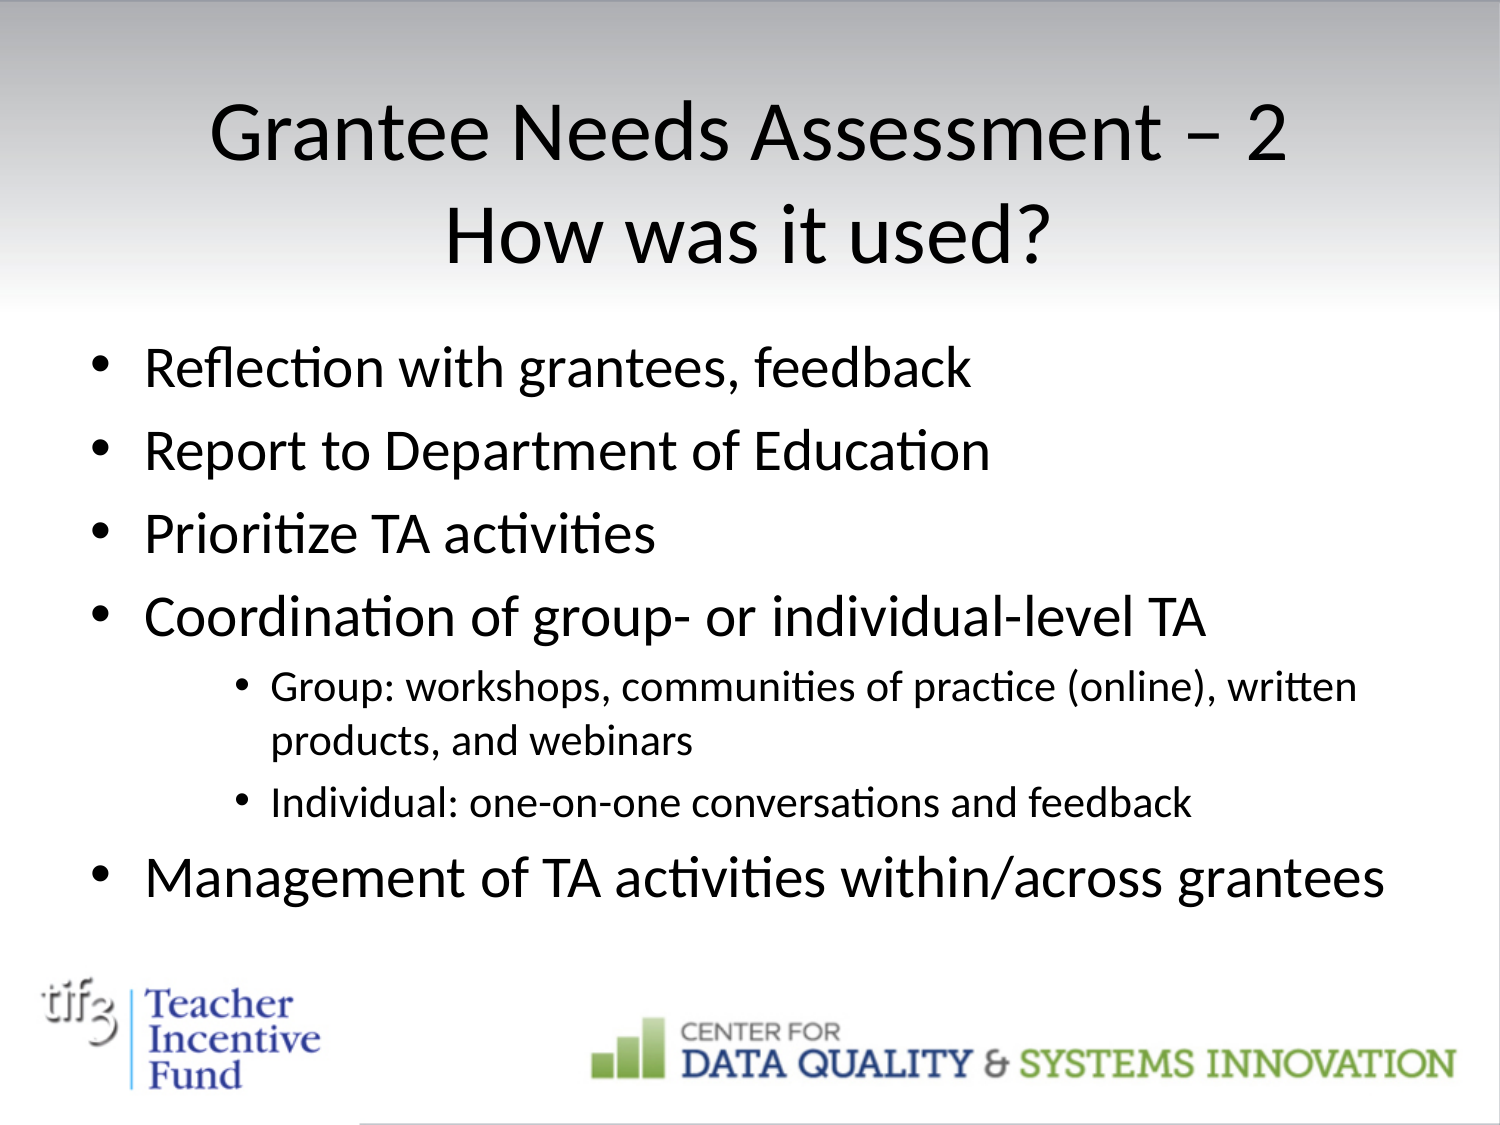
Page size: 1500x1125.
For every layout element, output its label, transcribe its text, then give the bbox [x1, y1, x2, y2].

picture [0, 0, 1500, 1125]
list Reflection with grantees, feedback Report to Department of Education Prioritize TA activities Coordination of group- or individual-level TA Group: workshops, communities of practice (online), written products, and webinars Individual: one-on-one conversations and feedback Management of TA activities within/across grantees [75, 320, 1425, 969]
title Grantee Needs Assessment – 2 How was it used? [75, 65, 1425, 290]
